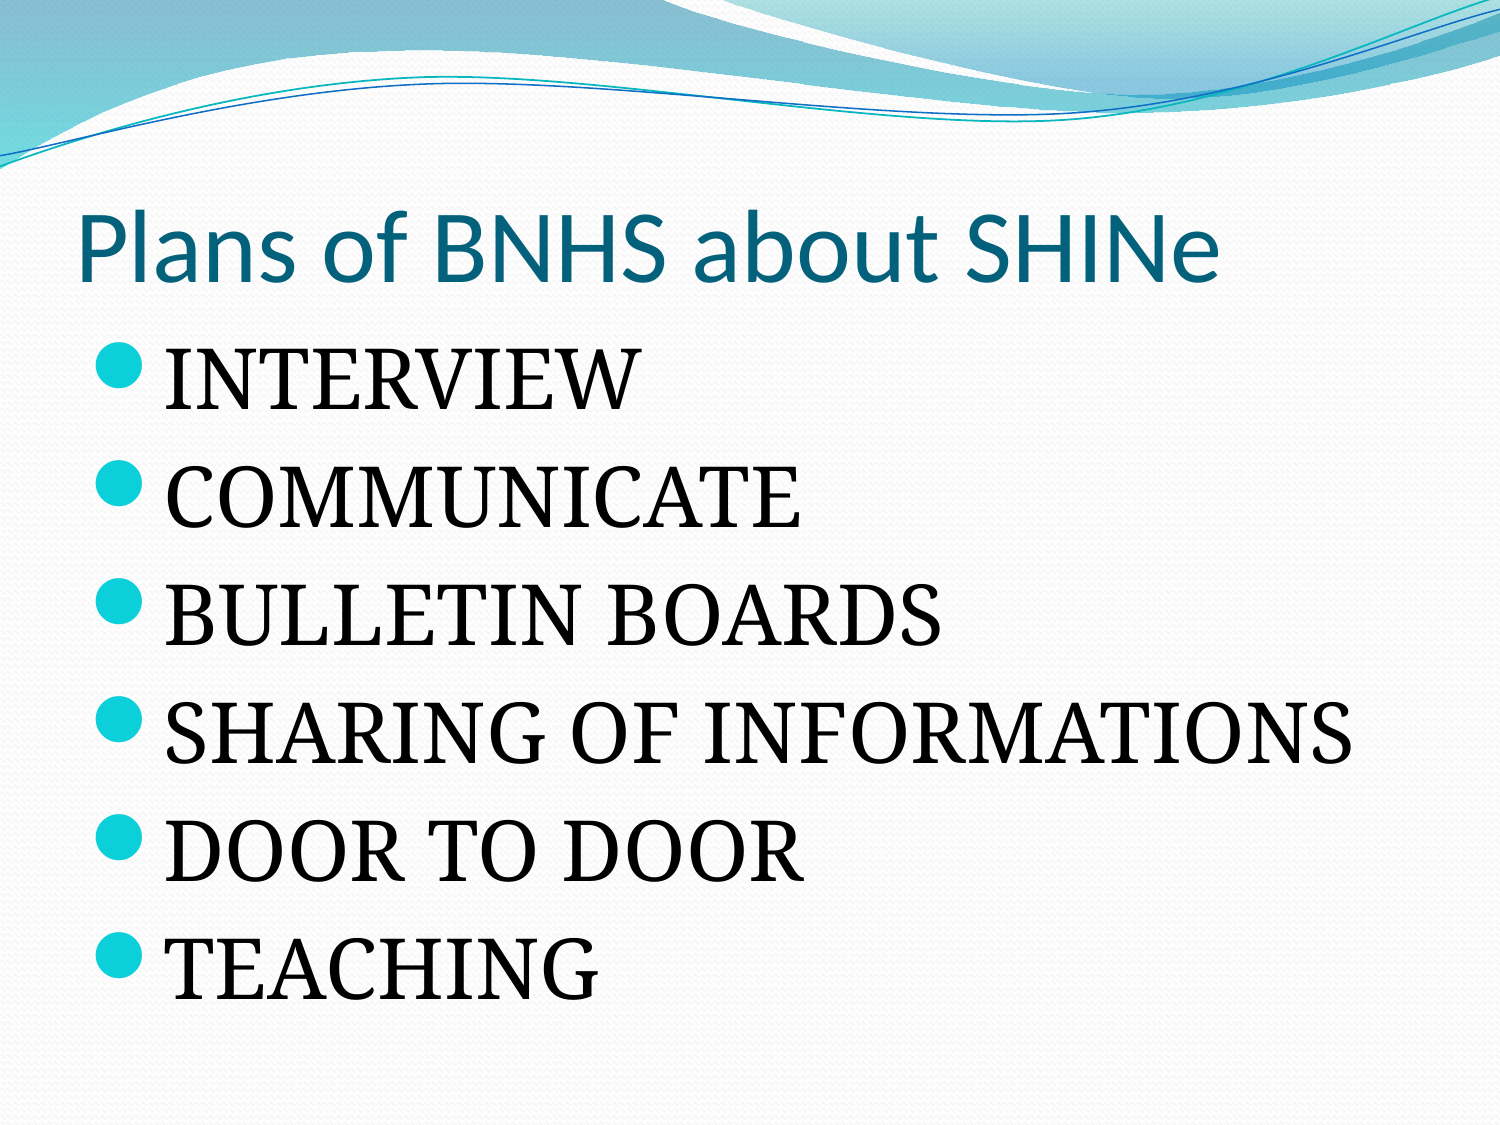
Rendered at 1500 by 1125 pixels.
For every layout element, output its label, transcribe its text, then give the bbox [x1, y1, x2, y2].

list INTERVIEW COMMUNICATE BULLETIN BOARDS SHARING OF INFORMATIONS DOOR TO DOOR TEACHING [75, 317, 1425, 1038]
title Plans of BNHS about SHINe [75, 115, 1425, 303]
